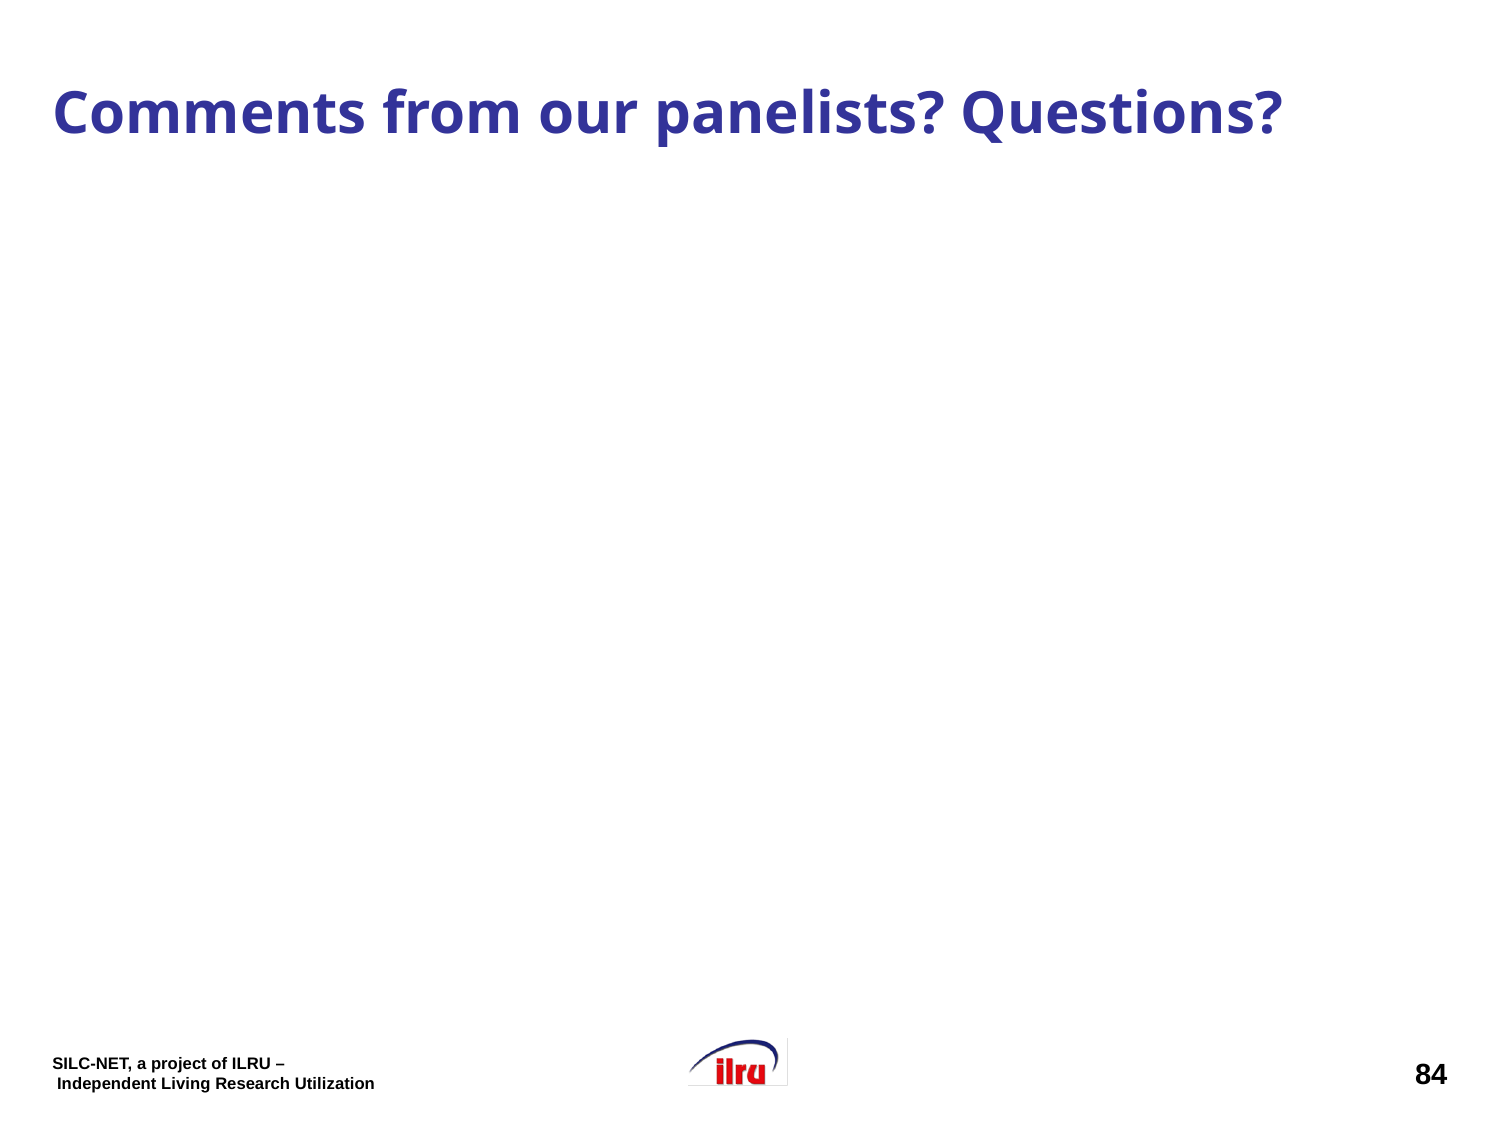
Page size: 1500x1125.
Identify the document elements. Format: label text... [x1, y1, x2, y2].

title Comments from our panelists? Questions? [37, 44, 1426, 176]
slide_number 84 [1074, 1047, 1463, 1088]
picture [687, 1037, 788, 1086]
